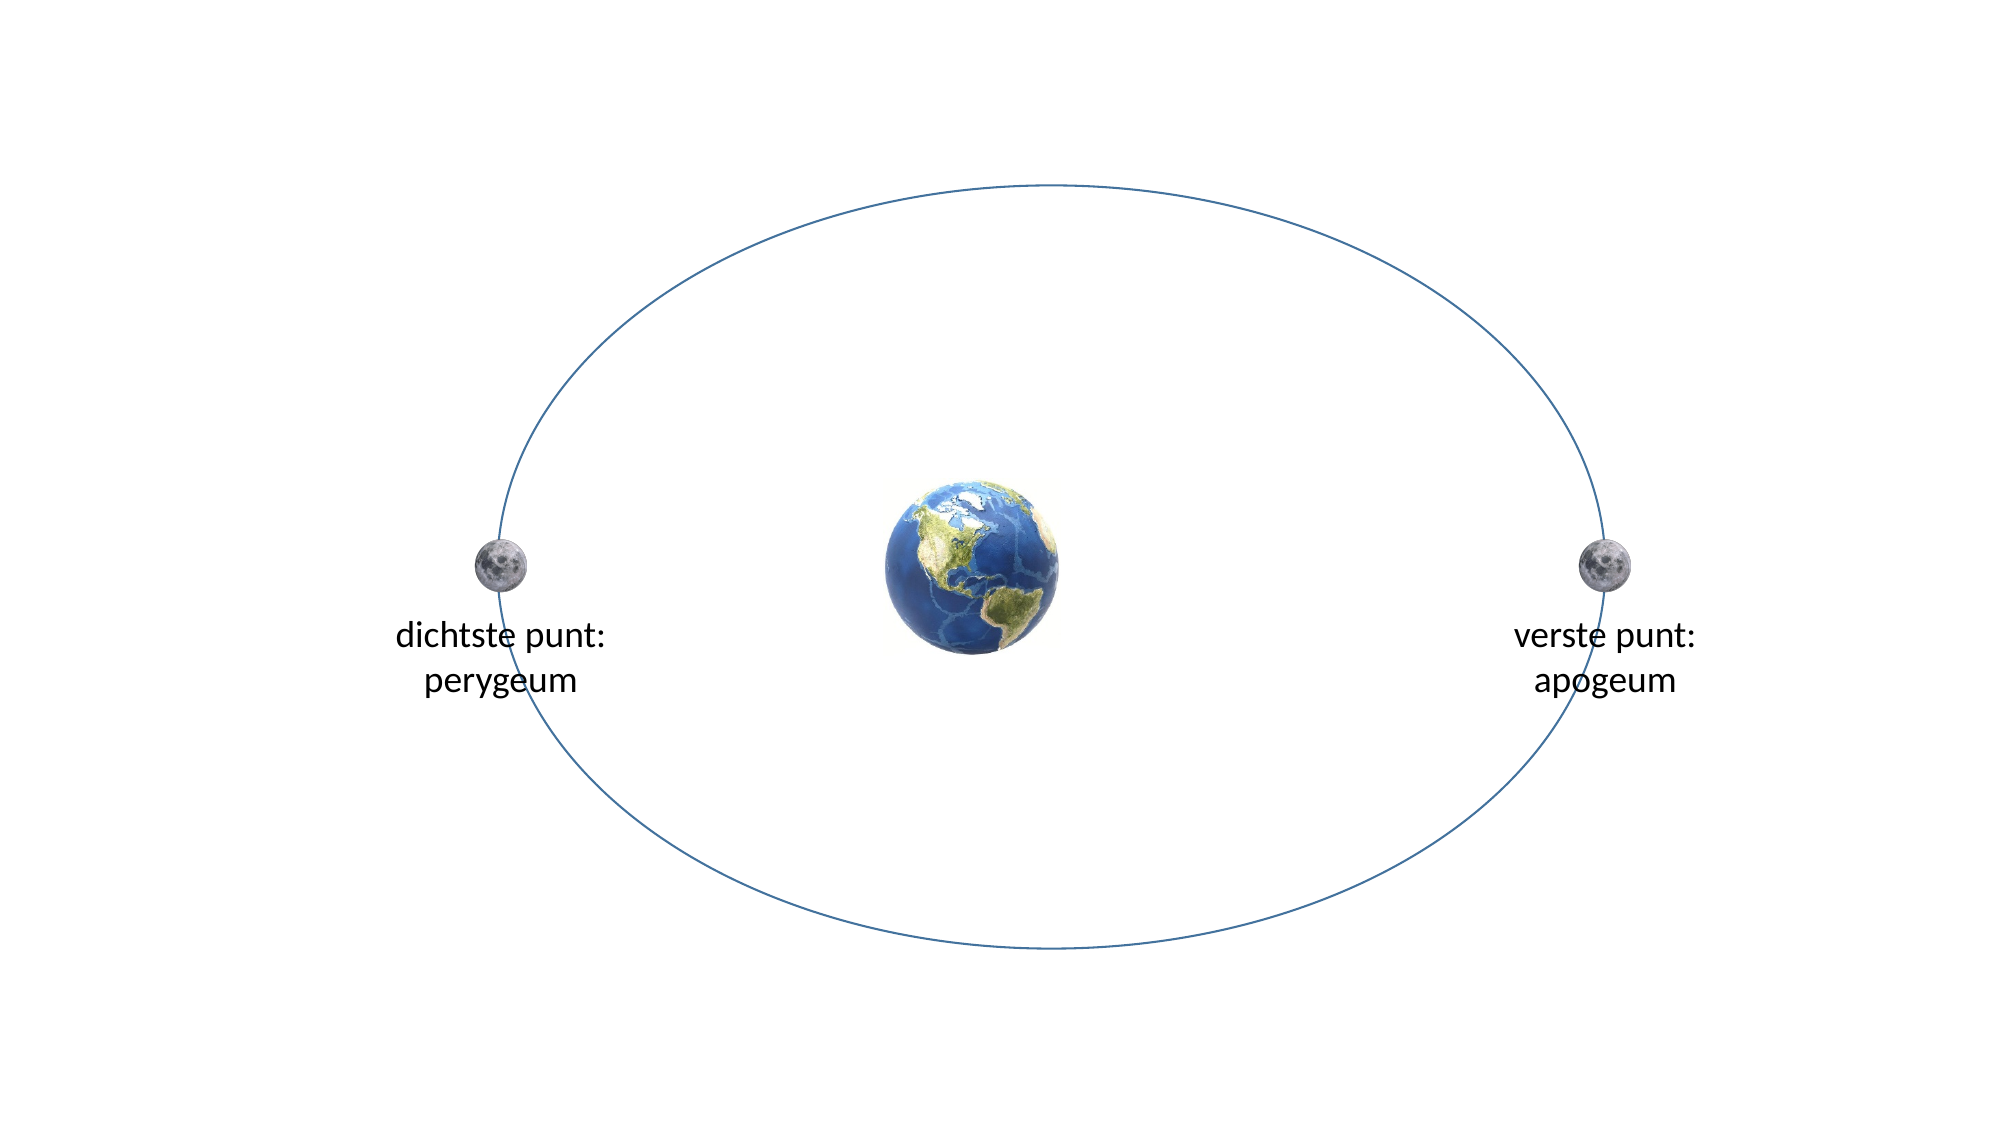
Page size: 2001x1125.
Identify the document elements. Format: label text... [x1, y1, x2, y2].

picture [883, 478, 1061, 656]
text_box [498, 184, 1605, 950]
text_box verste punt: apogeum [1499, 602, 1712, 708]
text_box dichtste punt: perygeum [380, 602, 622, 708]
picture [470, 536, 532, 598]
picture [1575, 536, 1636, 598]
